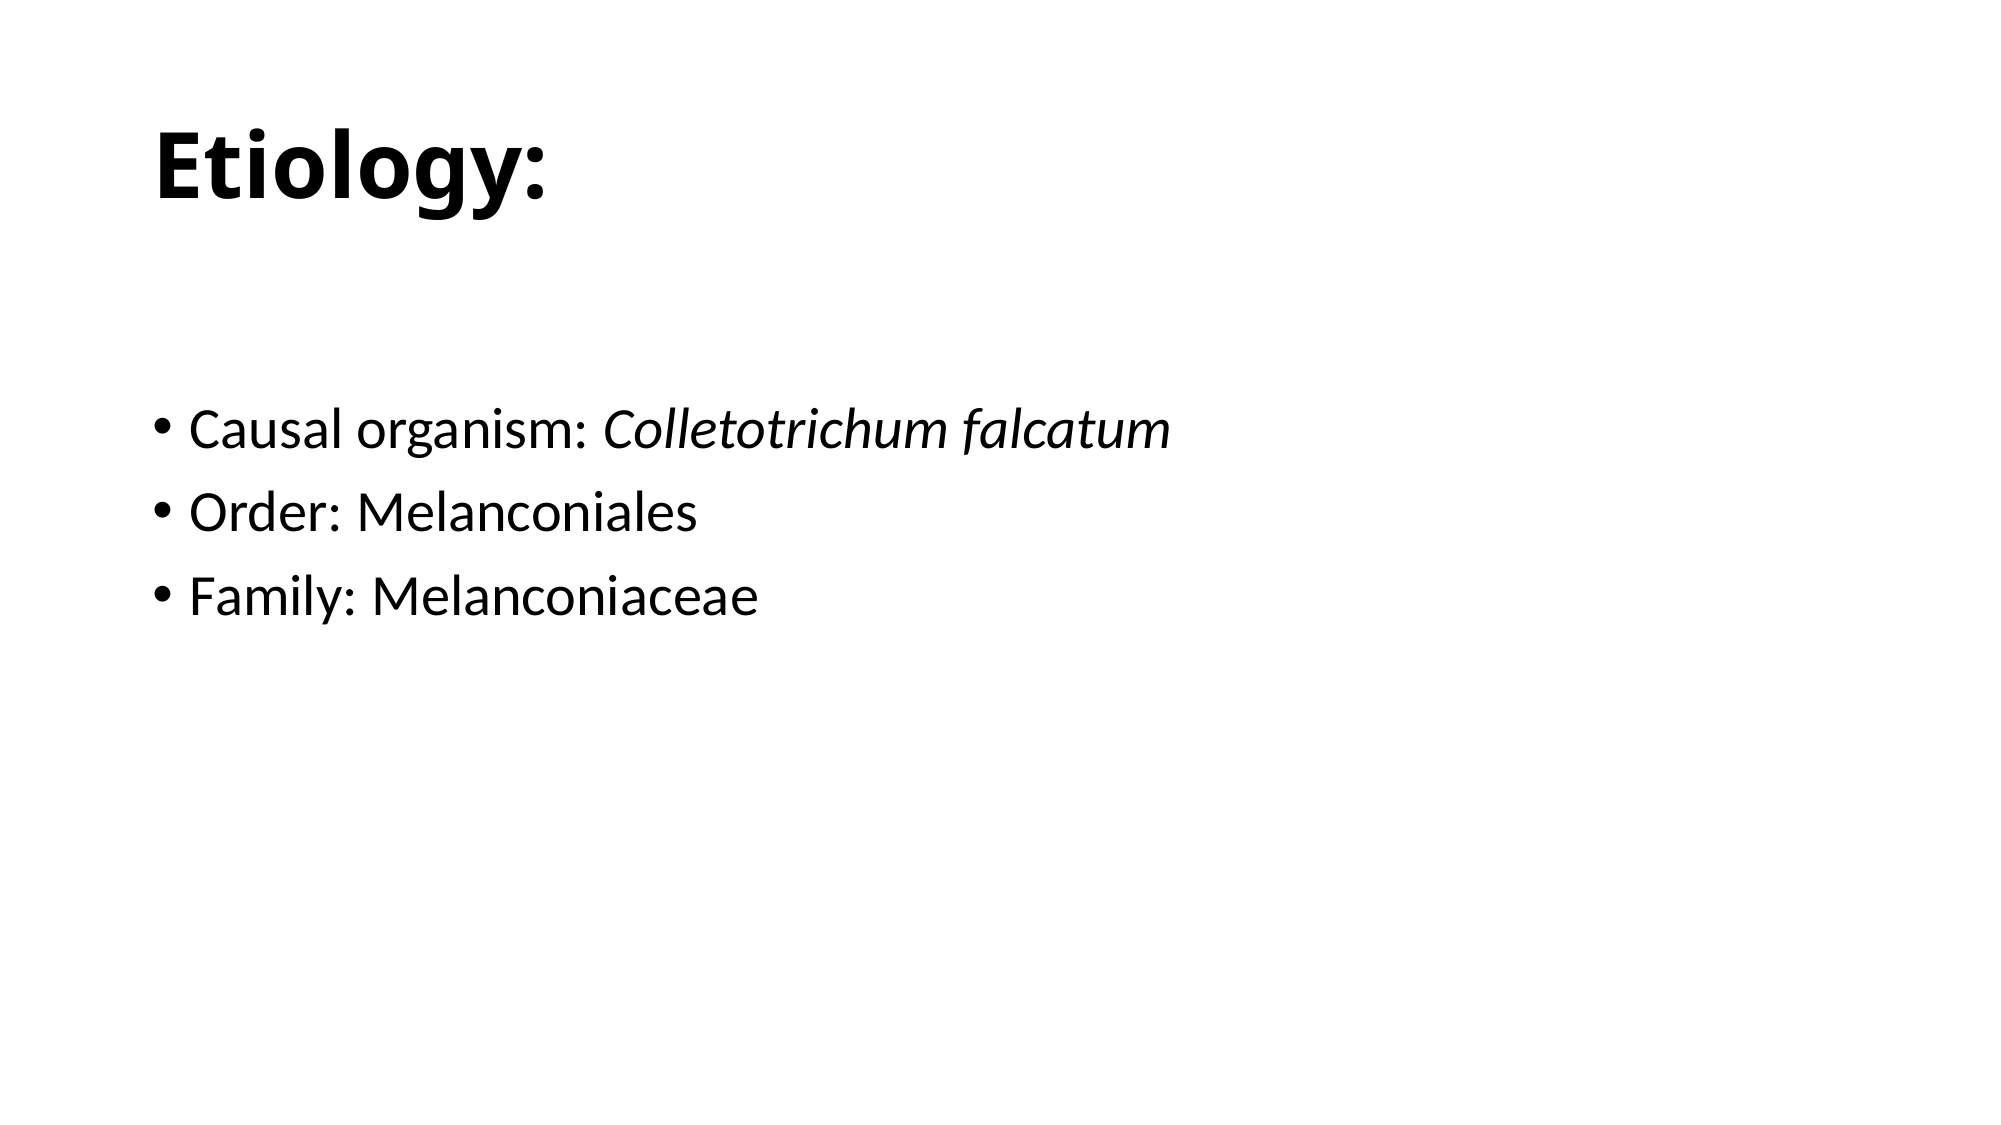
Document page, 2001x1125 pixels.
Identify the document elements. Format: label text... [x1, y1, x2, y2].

title Etiology: [137, 59, 1863, 278]
list Causal organism: Colletotrichum falcatum Order: Melanconiales Family: Melanconiaceae [137, 299, 1863, 1014]
